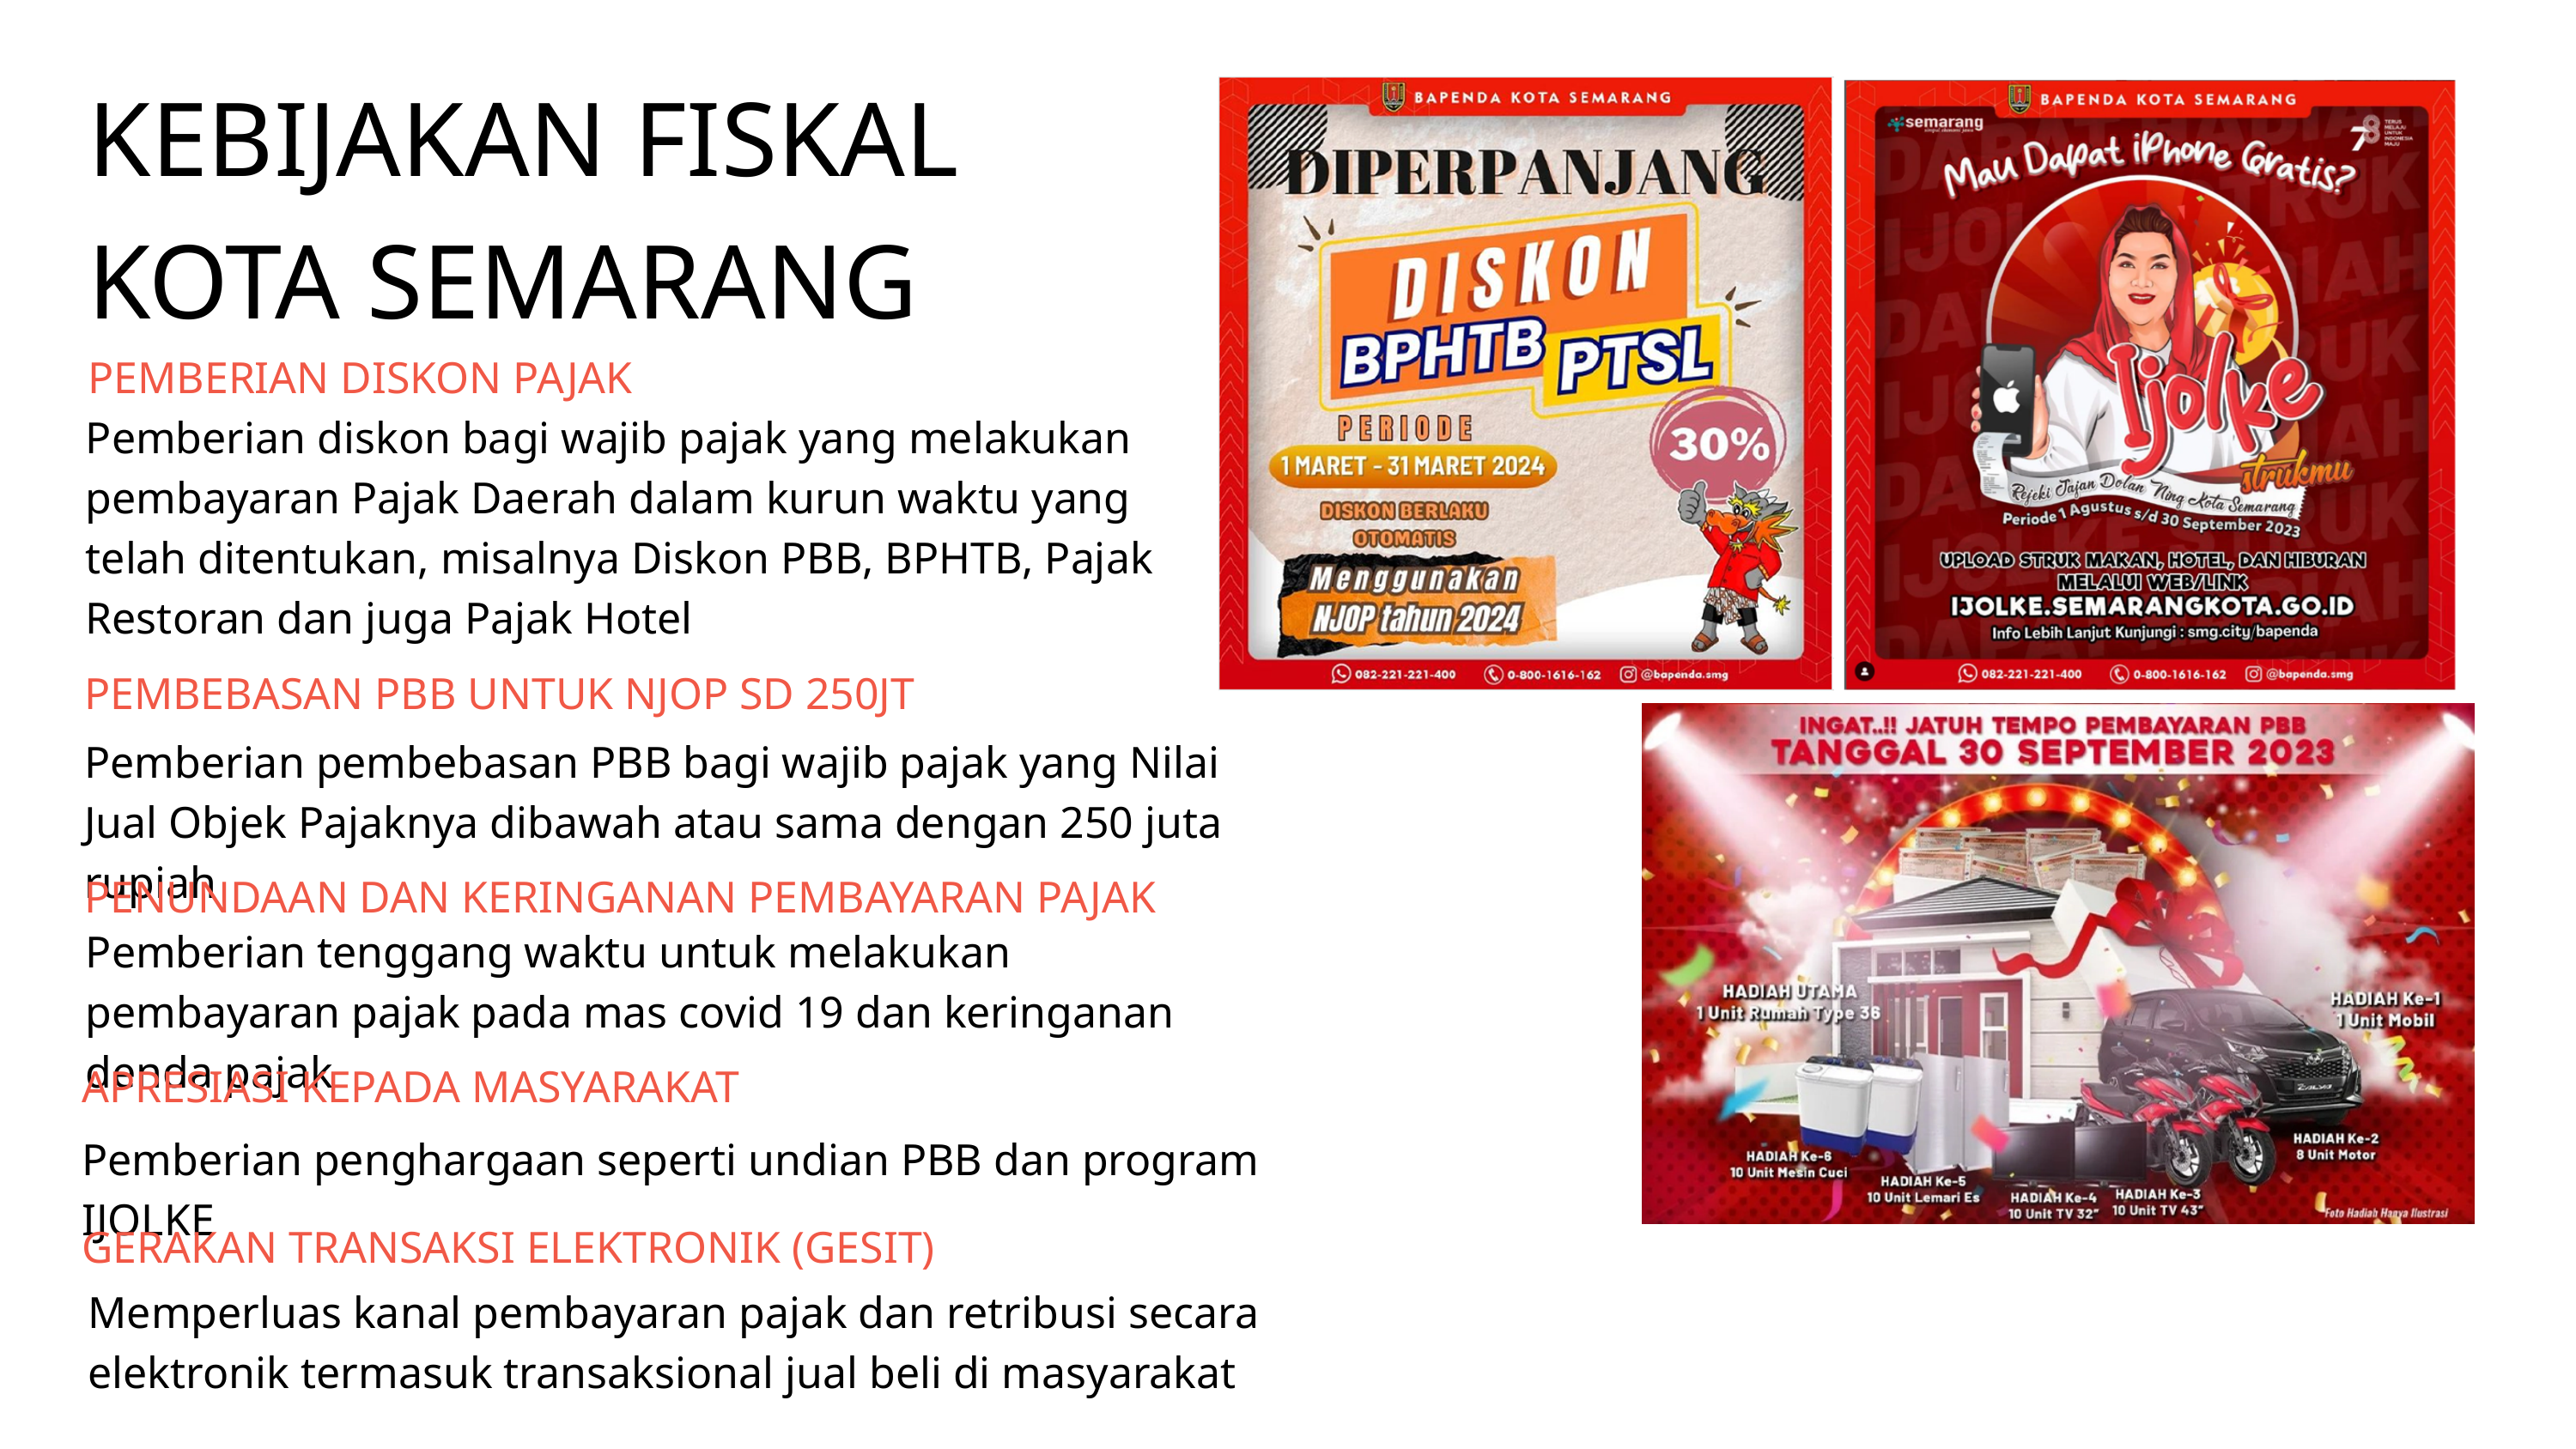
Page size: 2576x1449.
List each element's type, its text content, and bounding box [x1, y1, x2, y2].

text_box GERAKAN TRANSAKSI ELEKTRONIK (GESIT) [82, 1211, 1373, 1272]
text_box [82, 53, 1374, 1182]
text_box Memperluas kanal pembayaran pajak dan retribusi secara elektronik termasuk transaksional jual beli di masyarakat [88, 1277, 1317, 1397]
picture [1641, 69, 2475, 1224]
picture [1211, 72, 1834, 696]
